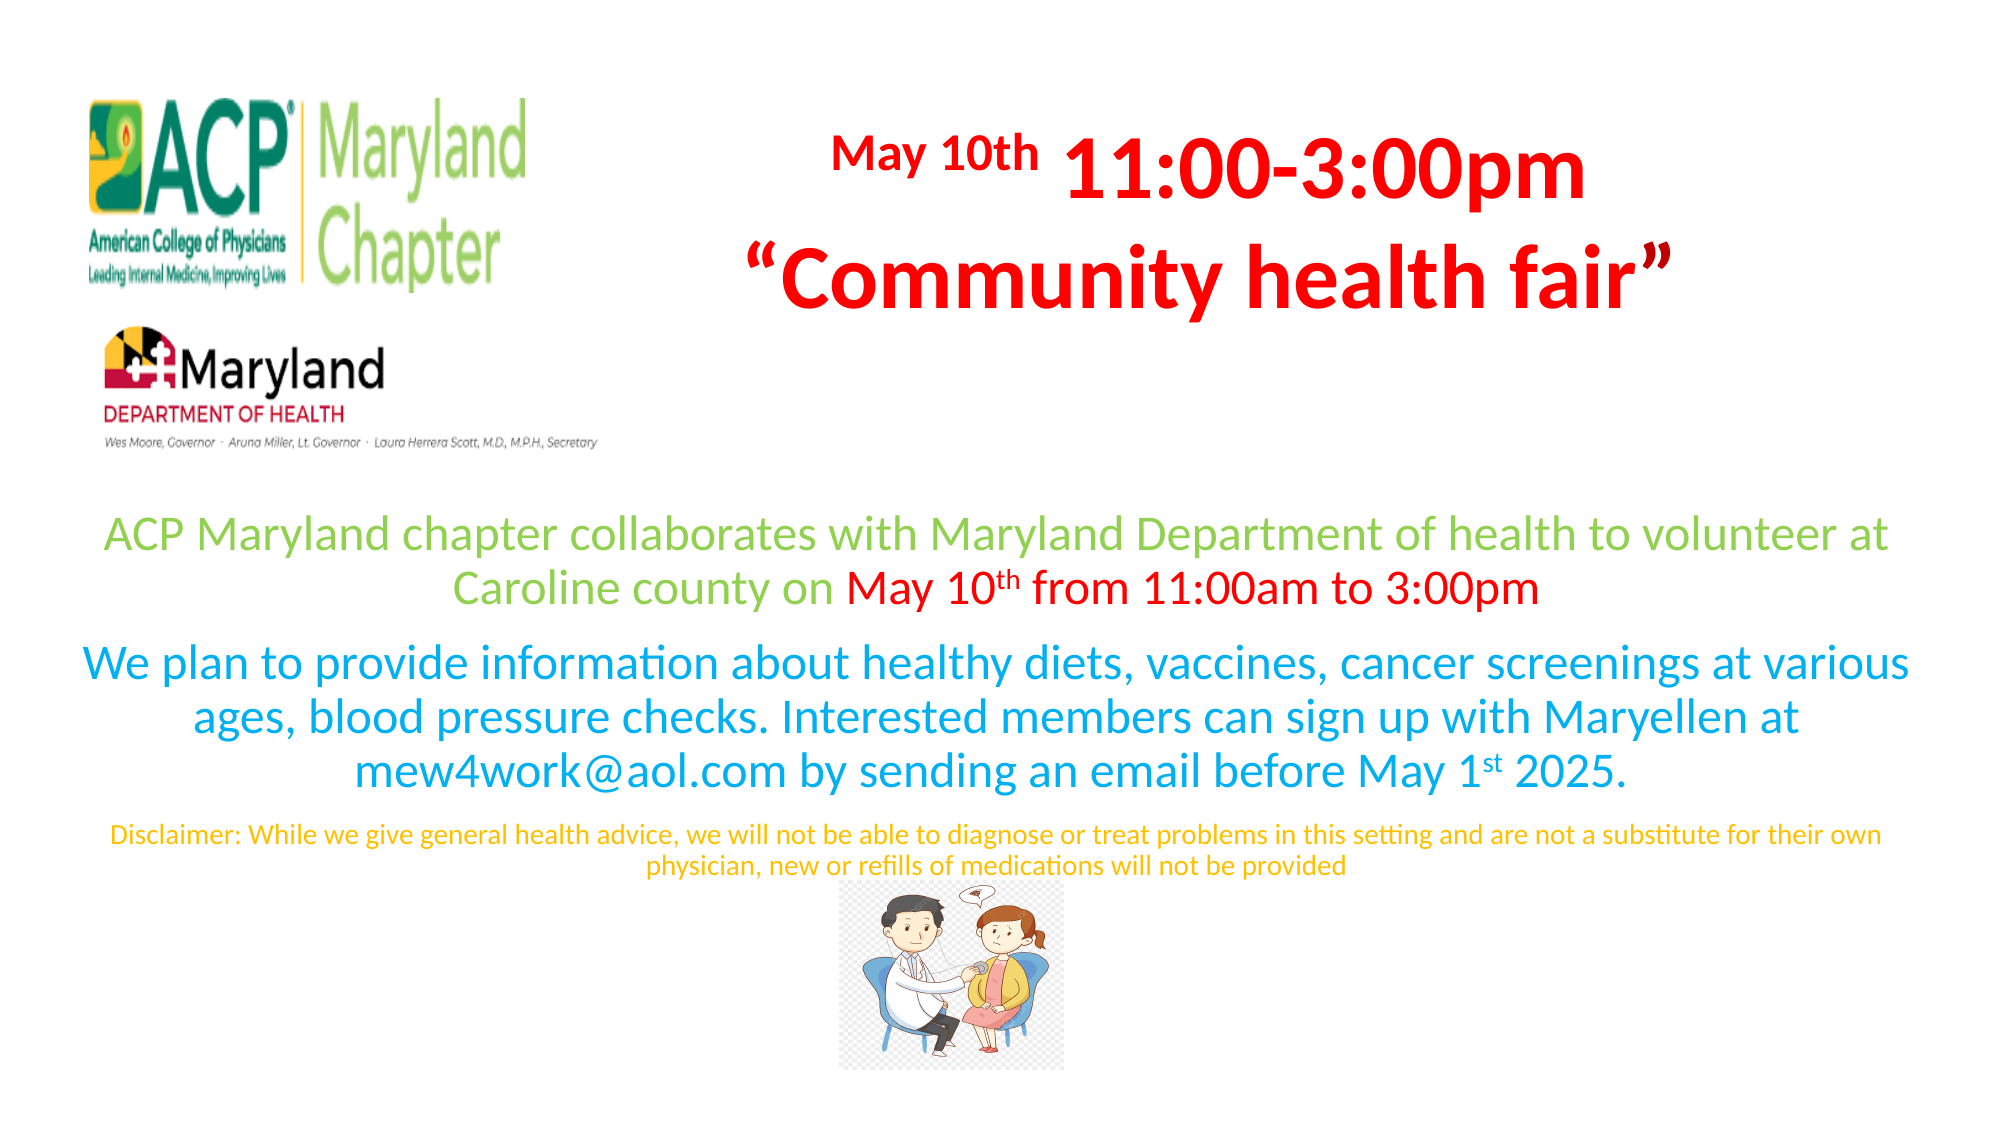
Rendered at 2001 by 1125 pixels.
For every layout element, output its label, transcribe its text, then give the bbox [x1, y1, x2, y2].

text_box May 10th 11:00-3:00pm “Community health fair” [557, 99, 1862, 335]
picture [89, 98, 610, 479]
subtitle ACP Maryland chapter collaborates with Maryland Department of health to volunteer at Caroline county on May 10th from 11:00am to 3:00pm We plan to provide information about healthy diets, vaccines, cancer screenings at various ages, blood pressure checks. Interested members can sign up with Maryellen at mew4work@aol.com by sending an email before May 1st 2025. Disclaimer: While we give general health advice, we will not be able to diagnose or treat problems in this setting and are not a substitute for their own physician, new or refills of medications will not be provided [56, 45, 1938, 1070]
picture [839, 880, 1064, 1070]
